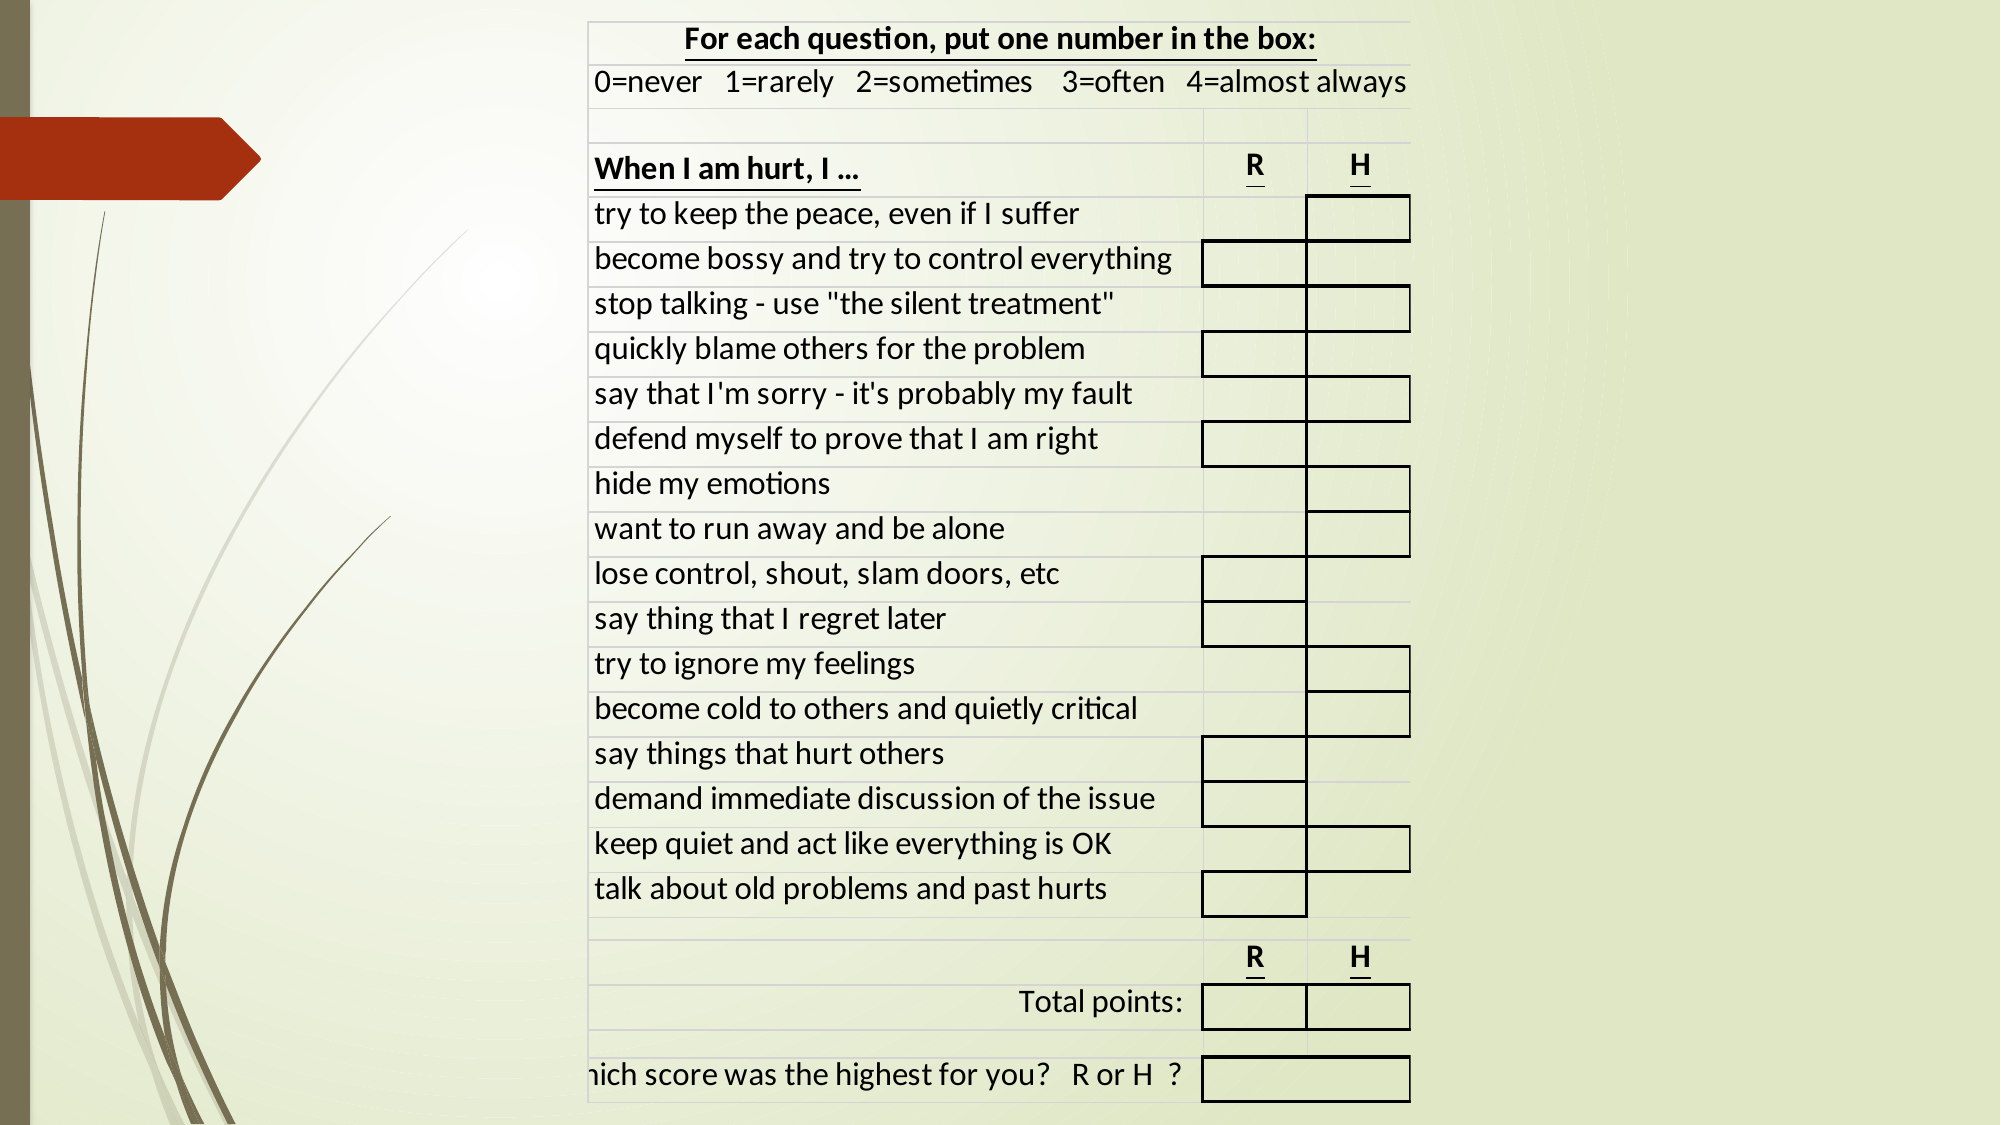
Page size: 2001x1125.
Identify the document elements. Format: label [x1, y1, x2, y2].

picture [587, 20, 1413, 1105]
